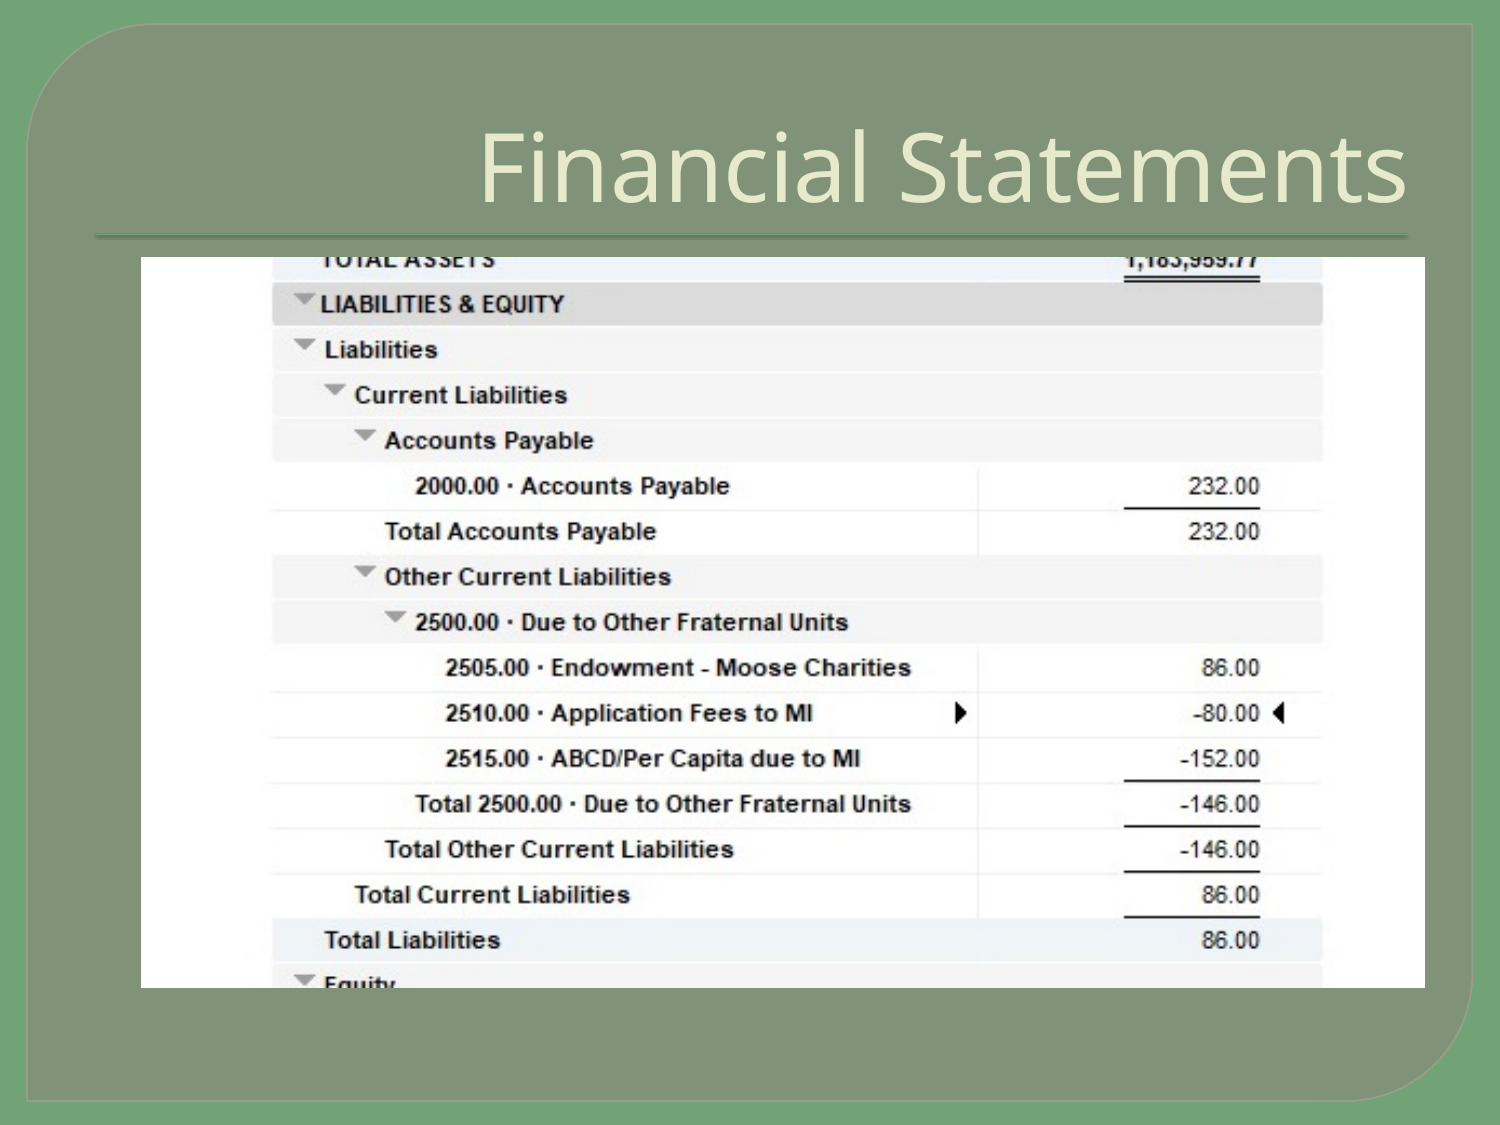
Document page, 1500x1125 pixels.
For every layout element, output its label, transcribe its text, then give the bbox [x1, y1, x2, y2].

title Financial Statements [75, 41, 1425, 230]
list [141, 256, 1426, 988]
